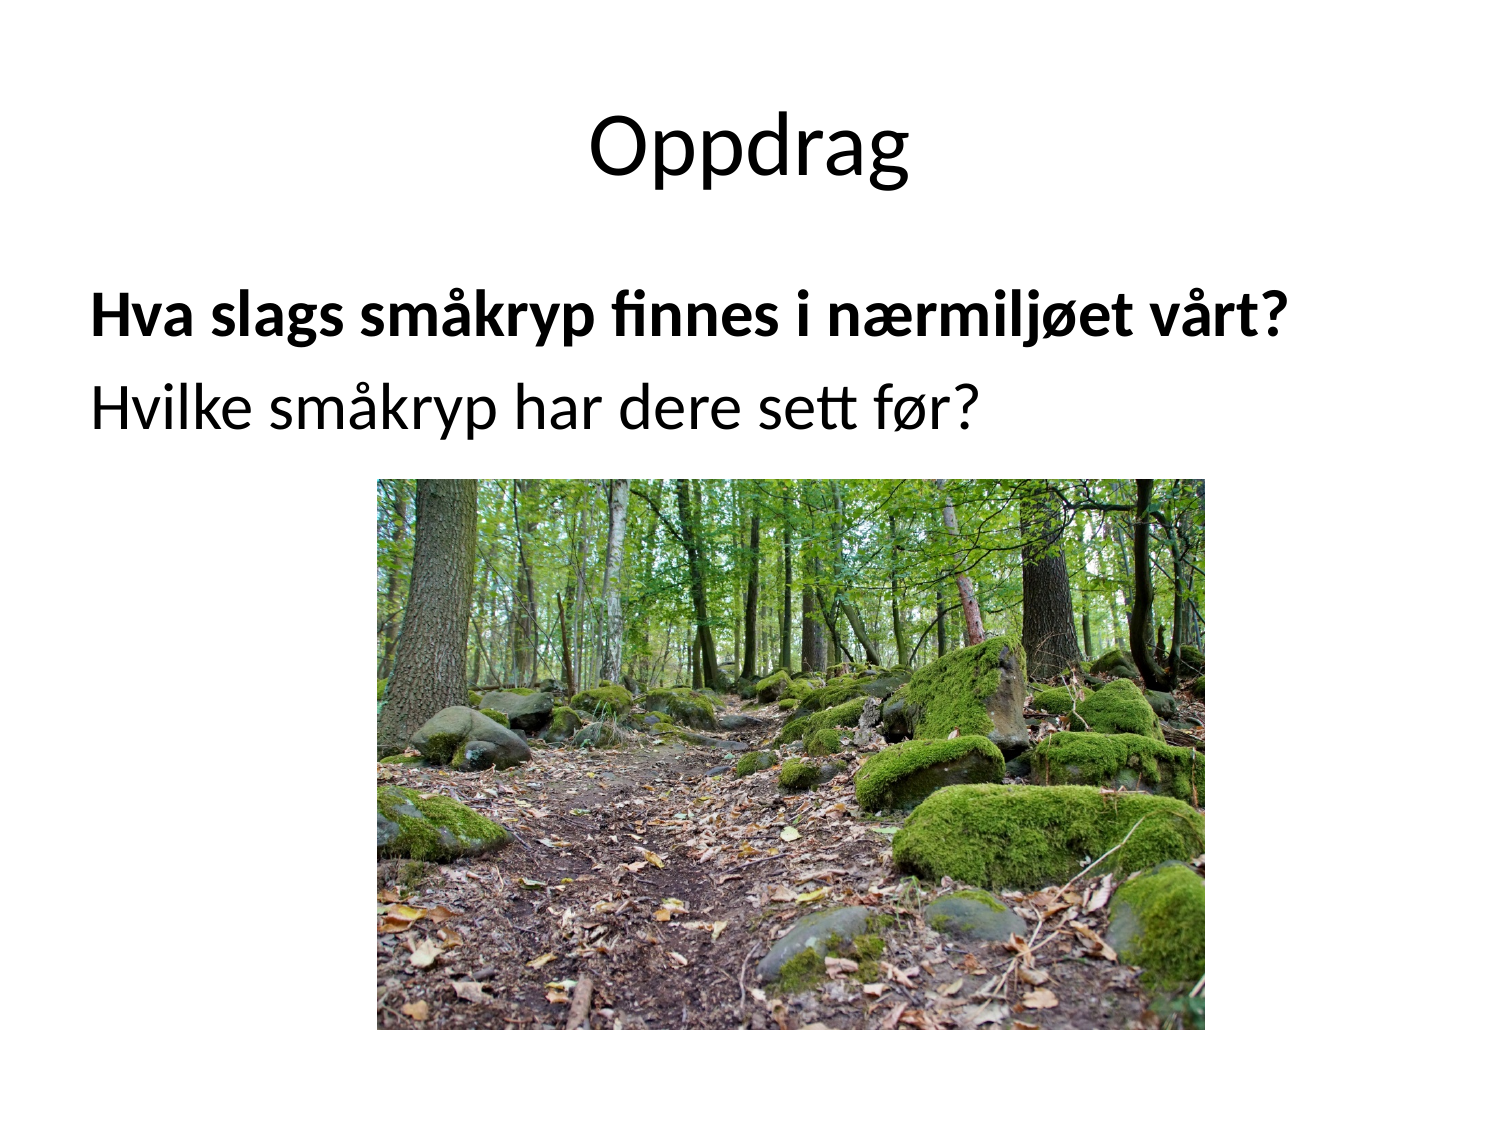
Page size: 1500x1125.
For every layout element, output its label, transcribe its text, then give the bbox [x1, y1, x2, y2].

picture [377, 479, 1205, 1030]
title Oppdrag [75, 45, 1425, 233]
list Hva slags småkryp finnes i nærmiljøet vårt? Hvilke småkryp har dere sett før? [75, 262, 1425, 1005]
